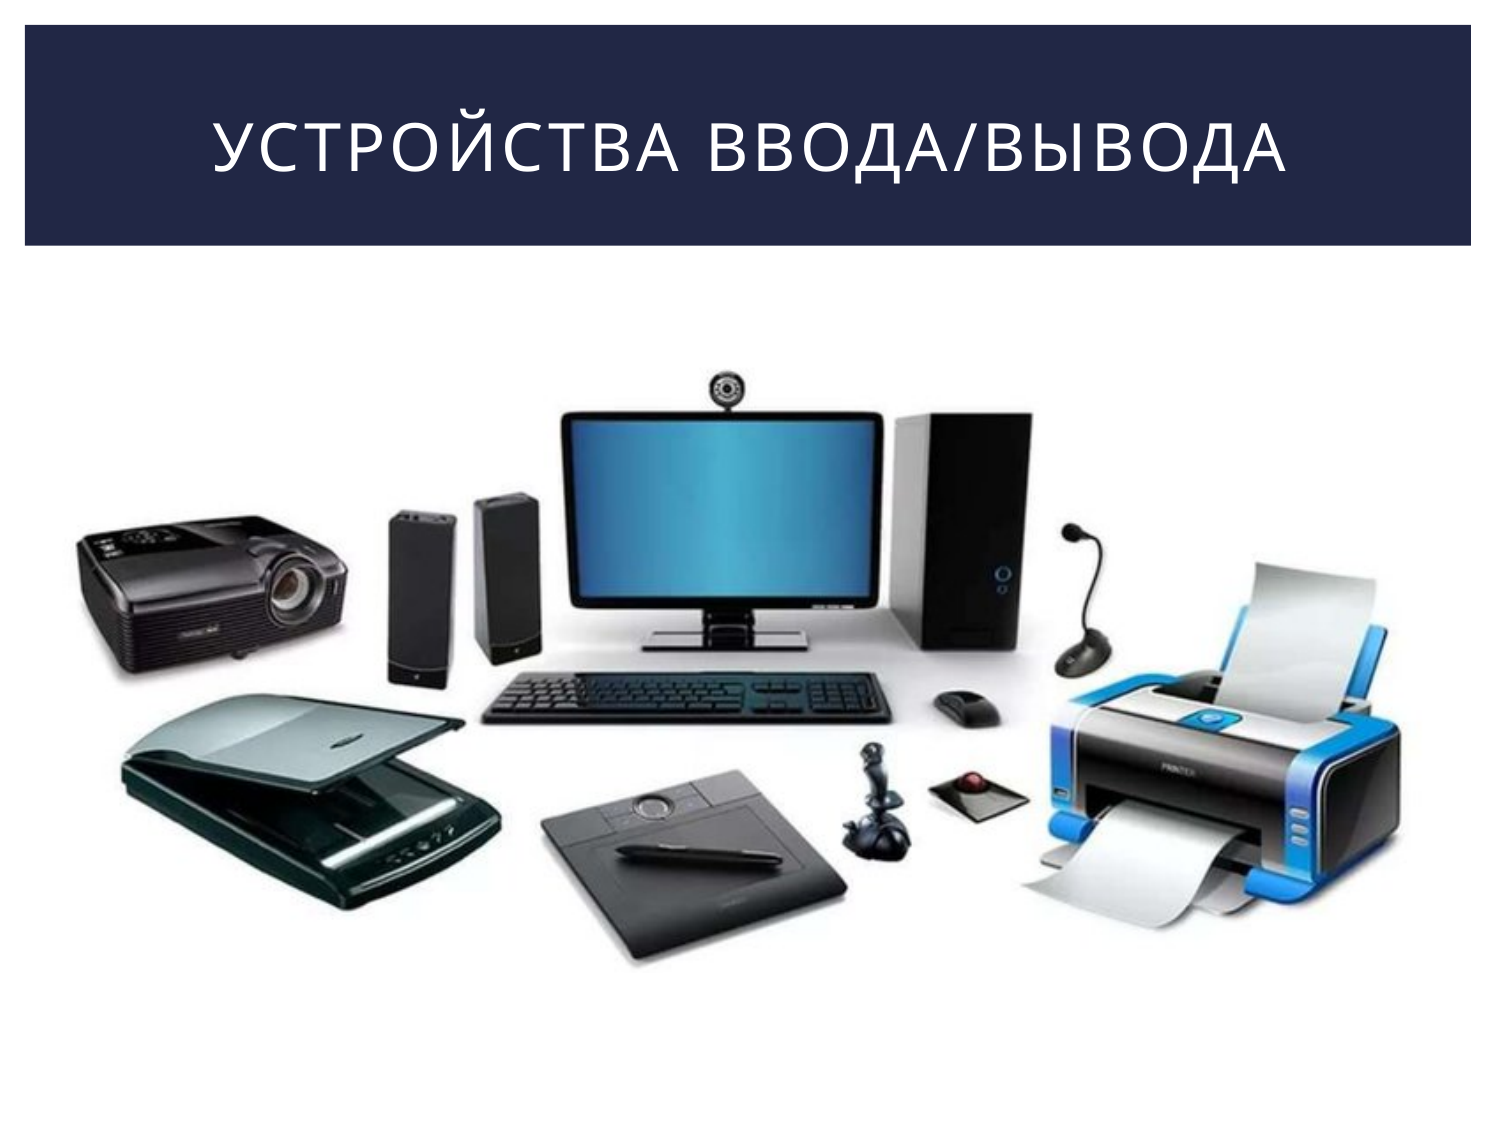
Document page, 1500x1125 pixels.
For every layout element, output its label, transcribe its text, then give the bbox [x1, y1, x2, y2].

title Устройства ввода/Вывода [62, 58, 1438, 232]
picture [34, 316, 1467, 973]
